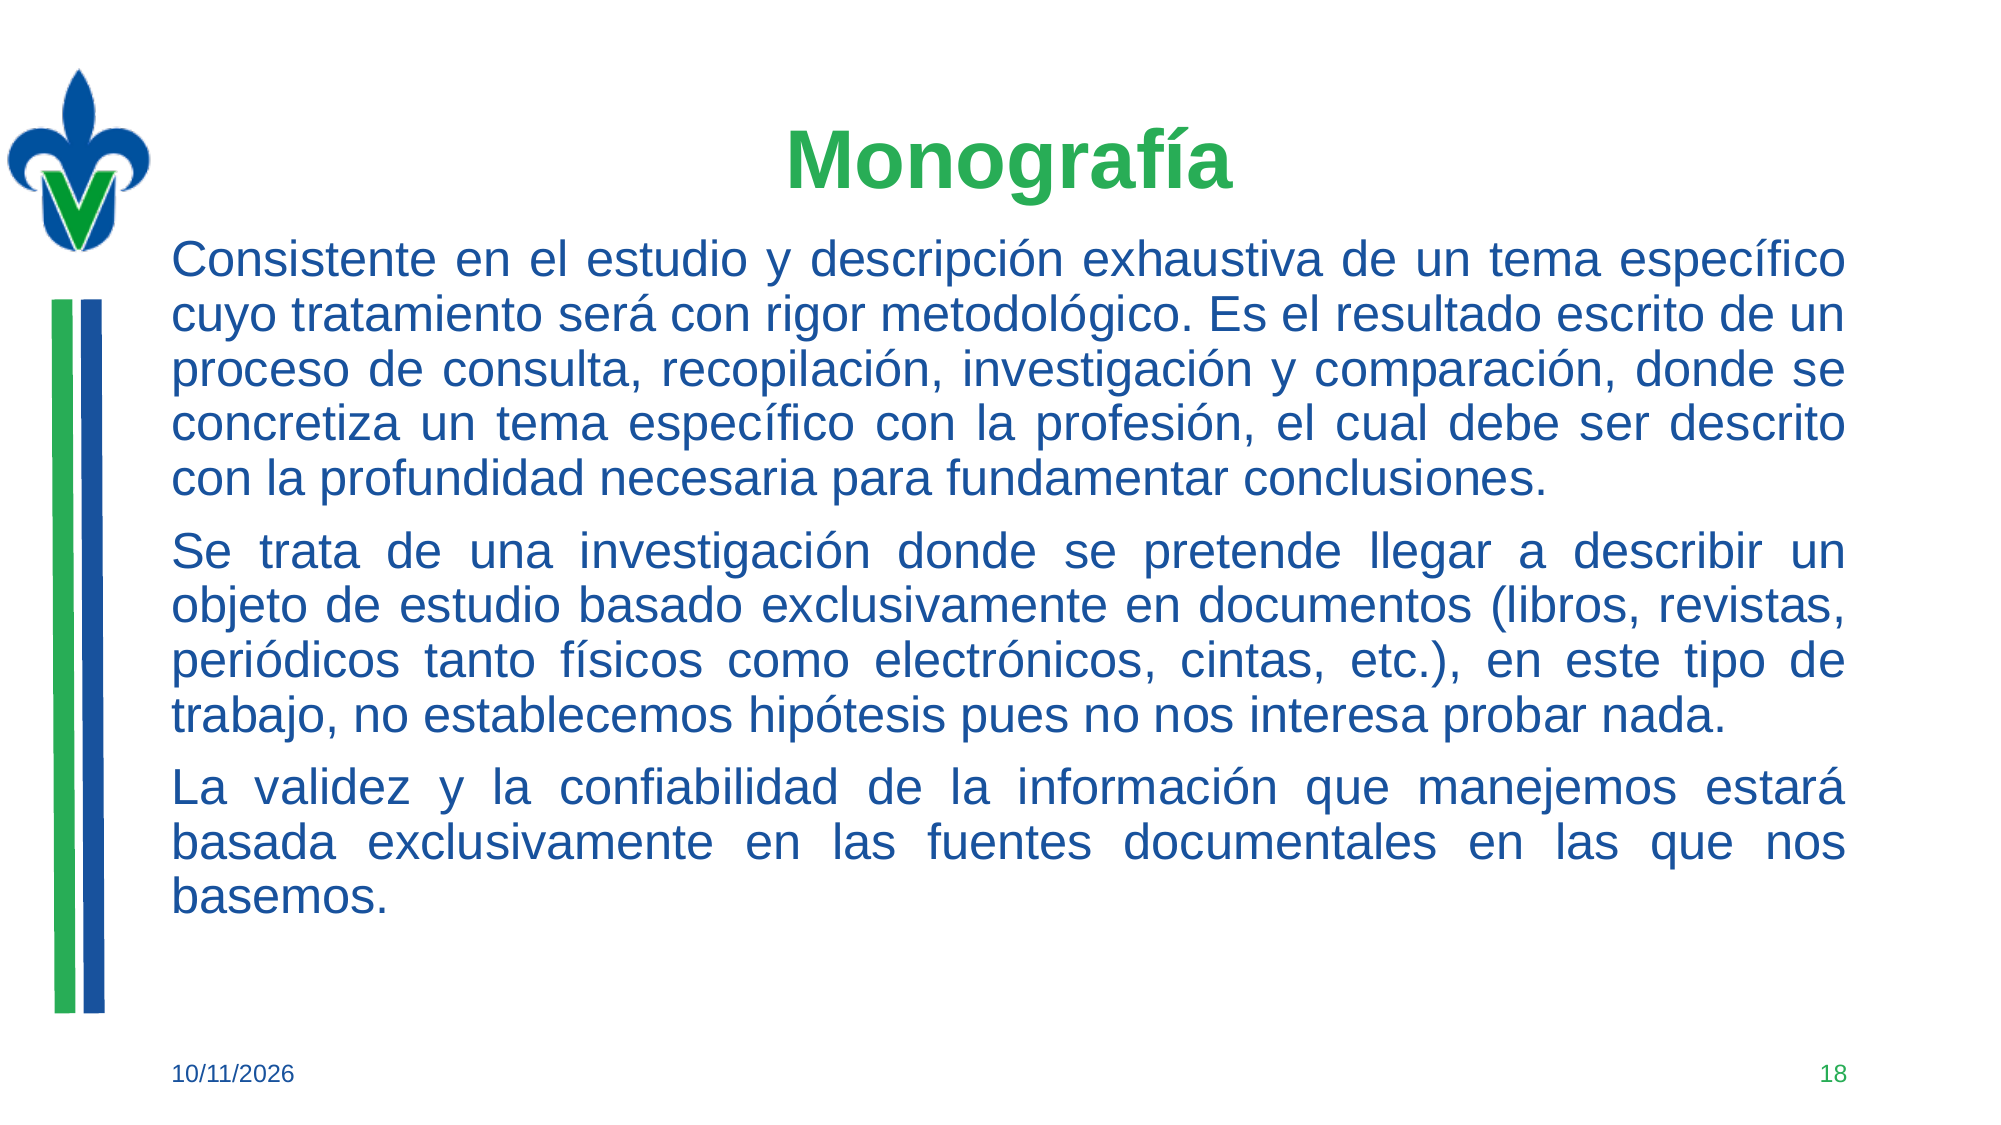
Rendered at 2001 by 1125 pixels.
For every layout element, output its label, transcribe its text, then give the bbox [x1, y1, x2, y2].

title Monografía [156, 52, 1863, 225]
list Consistente en el estudio y descripción exhaustiva de un tema específico cuyo tratamiento será con rigor metodológico. Es el resultado escrito de un proceso de consulta, recopilación, investigación y comparación, donde se concretiza un tema específico con la profesión, el cual debe ser descrito con la profundidad necesaria para fundamentar conclusiones. Se trata de una investigación donde se pretende llegar a describir un objeto de estudio basado exclusivamente en documentos (libros, revistas, periódicos tanto físicos como electrónicos, cintas, etc.), en este tipo de trabajo, no establecemos hipótesis pues no nos interesa probar nada. La validez y la confiabilidad de la información que manejemos estará basada exclusivamente en las fuentes documentales en las que nos basemos. [156, 225, 1863, 1014]
picture [0, 64, 156, 261]
slide_number 18 [1412, 1042, 1863, 1103]
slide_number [156, 1042, 588, 1103]
